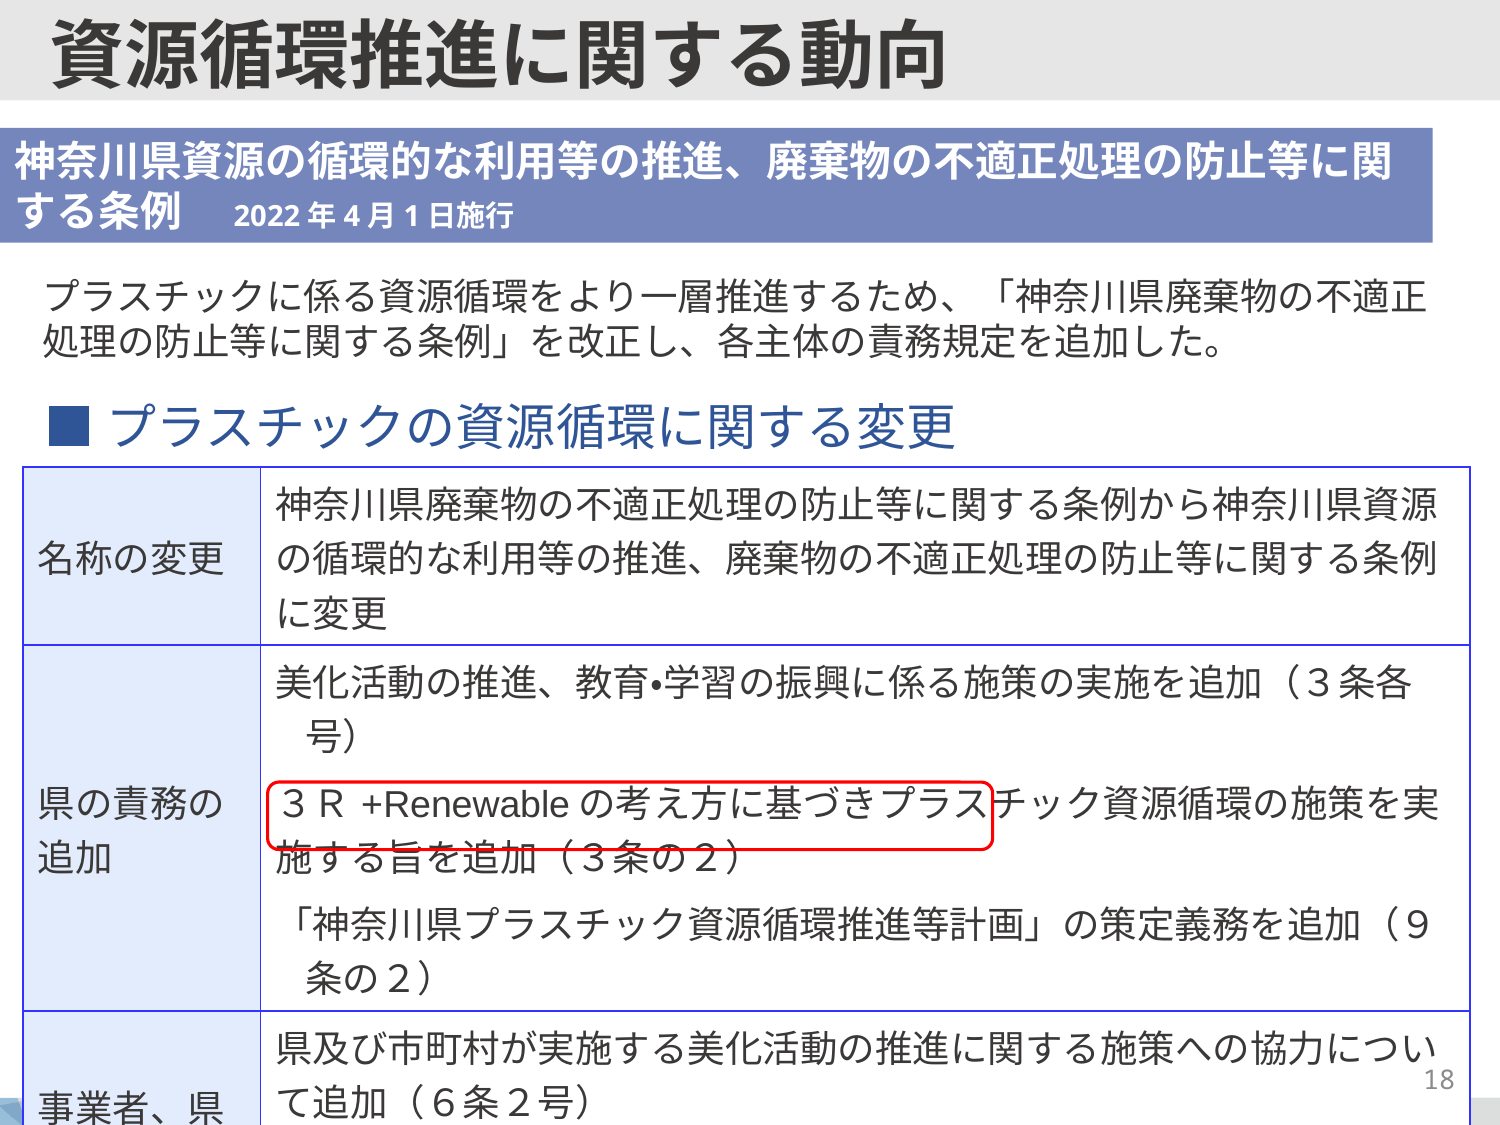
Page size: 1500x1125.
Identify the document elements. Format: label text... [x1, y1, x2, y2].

text_box 資源循環推進に関する動向 [34, 0, 965, 105]
table_cell 県の責務の追加 [24, 646, 260, 1010]
table_header 神奈川県廃棄物の不適正処理の防止等に関する条例から神奈川県資源の循環的な利用等の推進、廃棄物の不適正処理の防止等に関する条例に変更 [261, 468, 1469, 644]
slide_number 17 [1132, 1051, 1471, 1112]
table_header 名称の変更 [24, 468, 260, 644]
text_box 神奈川県資源の循環的な利用等の推進、廃棄物の不適正処理の防止等に関する条例 2022年4月1日施行 [0, 127, 1433, 243]
picture [0, 0, 1500, 1125]
subtitle ■プラスチックの資源循環に関する変更 [29, 393, 1033, 470]
table_cell 美化活動の推進、教育・学習の振興に係る施策の実施を追加（３条各号） ３Ｒ+Renewableの考え方に基づきプラスチック資源循環の施策を実施する旨を追加（３条の２） 「神奈川県プラスチック資源循環推進等計画」の策定義務を追加（９条の２） [261, 646, 1469, 1010]
table_cell 事業者、県民の責務の追加 [24, 1012, 260, 1125]
text_box [266, 780, 994, 851]
table_cell 県及び市町村が実施する美化活動の推進に関する施策への協力について追加（６条２号） ポイ捨て禁止の対象とするごみの例示にペットボトル、食品の容器包装、裏スチック製買物袋を追加し、ごみを捨てる際の散乱防止に関する規定を追加（７条１号） [261, 1012, 1469, 1125]
text_box プラスチックに係る資源循環をより一層推進するため、「神奈川県廃棄物の不適正処理の防止等に関する条例」を改正し、各主体の責務規定を追加した。 [27, 265, 1453, 371]
